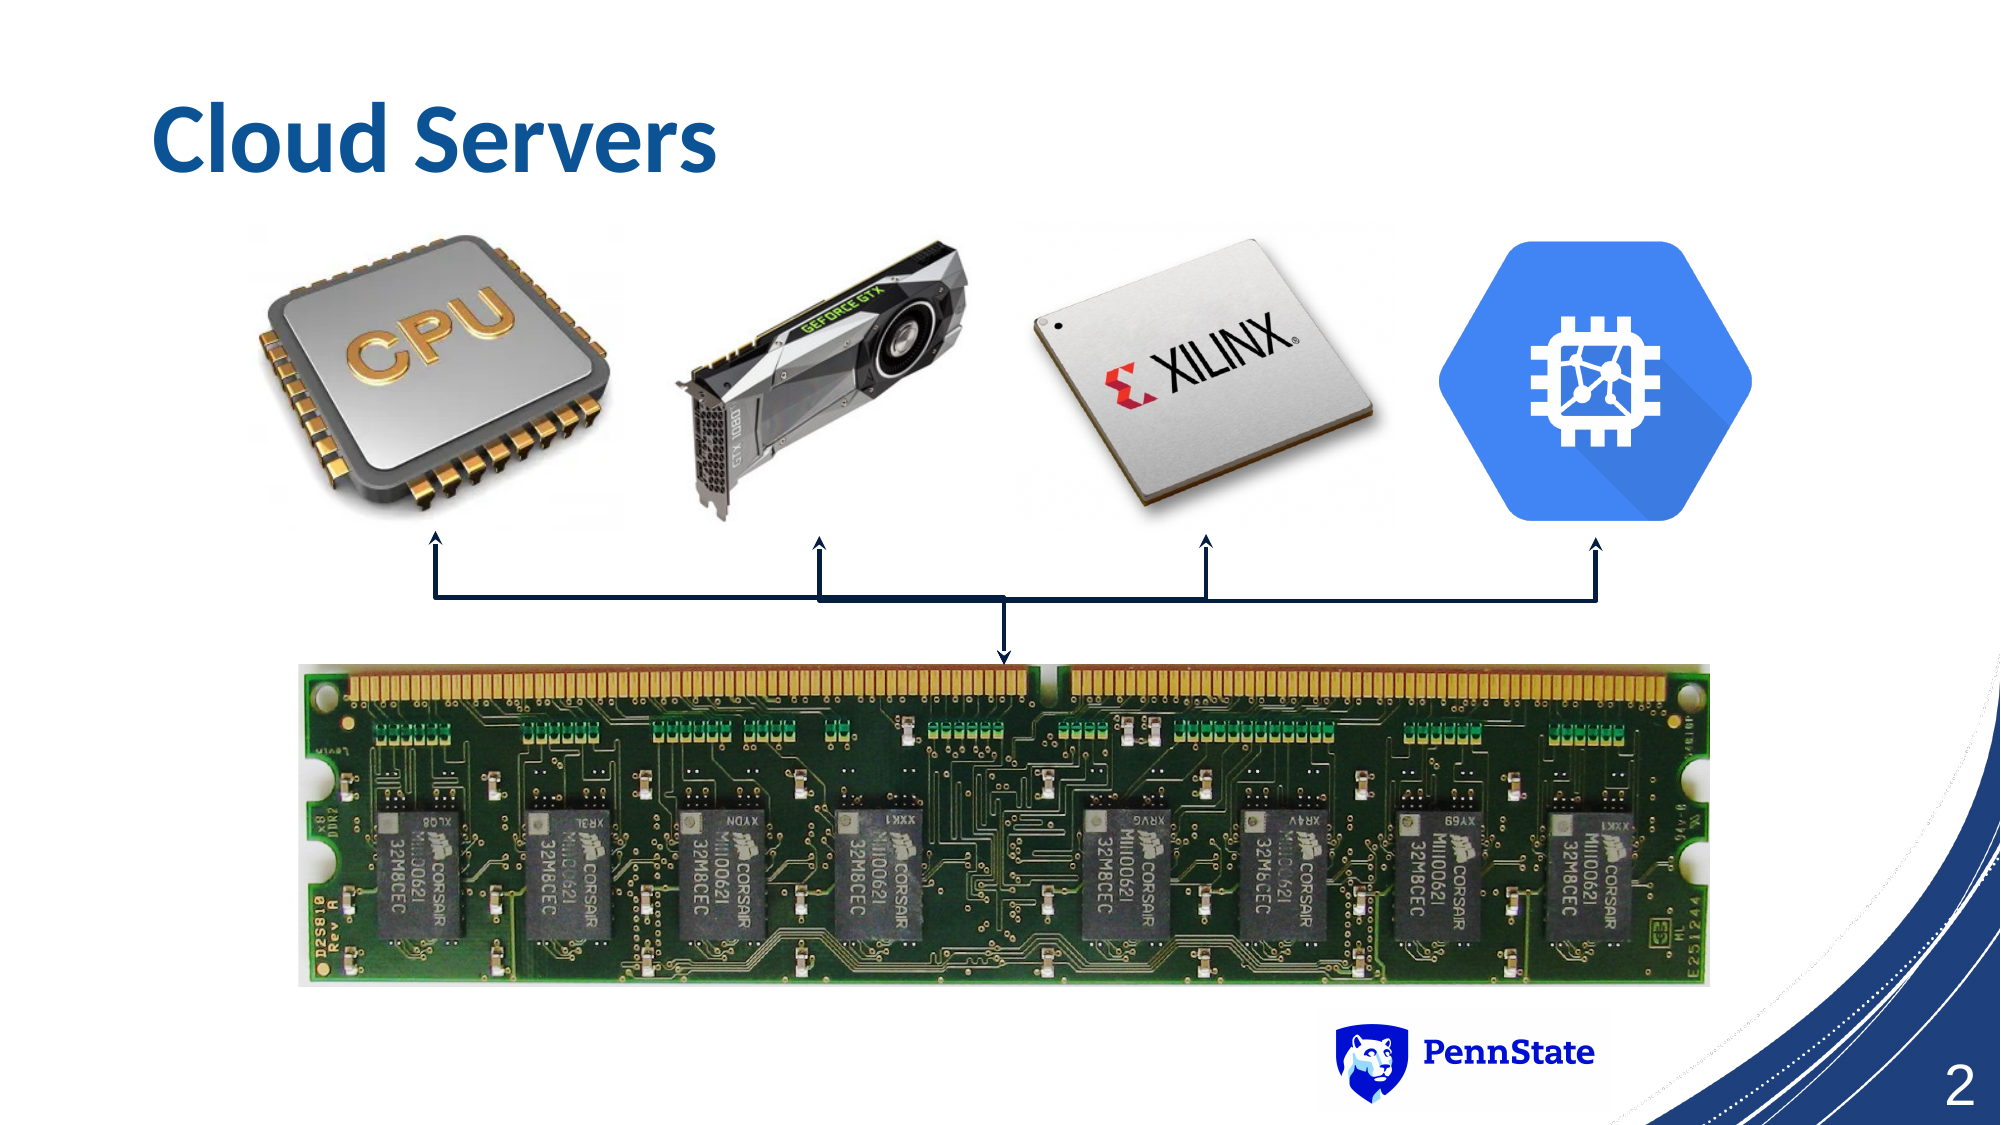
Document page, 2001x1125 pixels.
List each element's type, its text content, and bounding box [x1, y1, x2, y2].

picture [1439, 224, 1753, 538]
picture [247, 224, 624, 532]
picture [1015, 221, 1397, 535]
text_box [652, 313, 787, 883]
picture [665, 225, 973, 537]
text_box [847, 507, 976, 693]
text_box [1236, 304, 1364, 897]
slide_number ‹#› [1879, 1038, 1992, 1125]
picture [297, 654, 2000, 1125]
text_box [1039, 497, 1171, 701]
title Cloud Servers [137, 59, 1863, 206]
